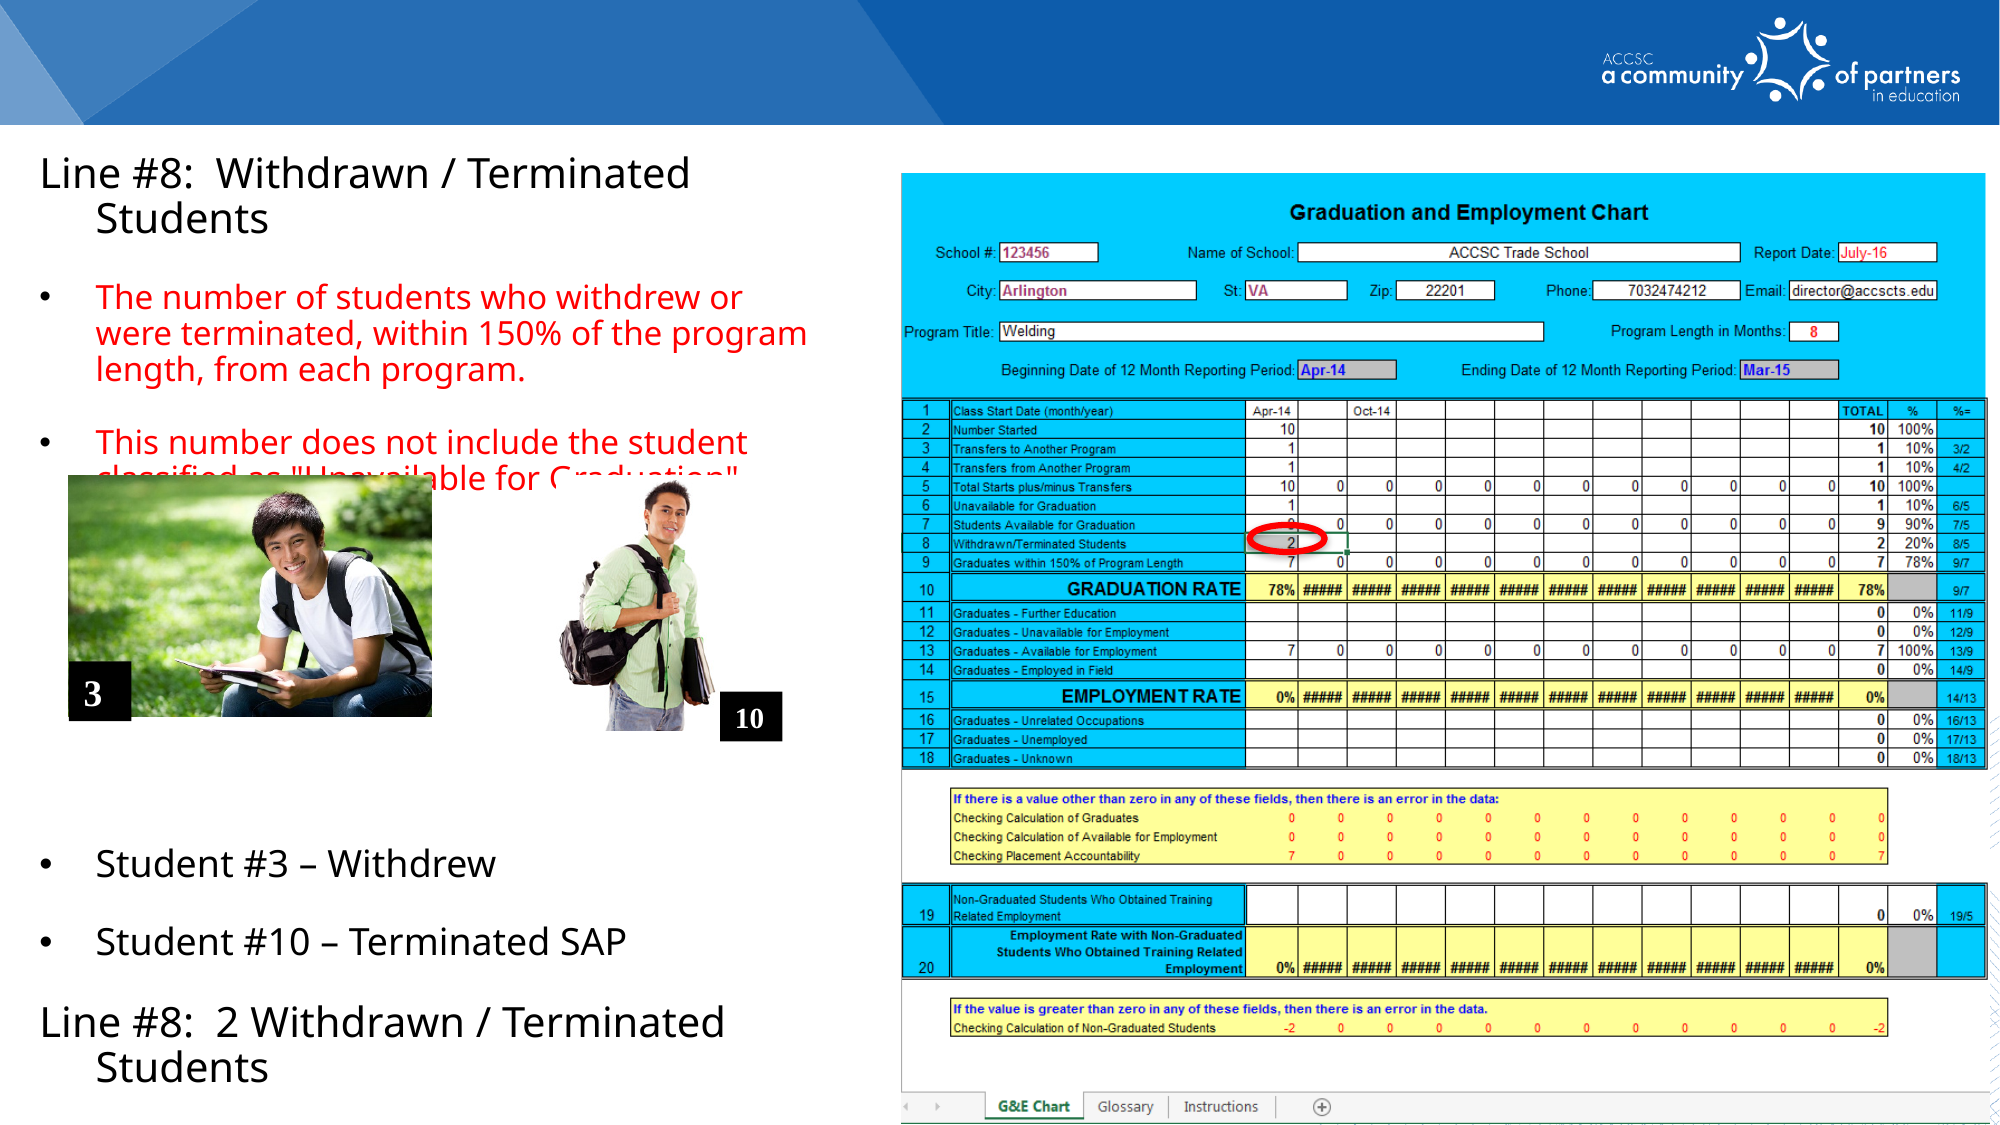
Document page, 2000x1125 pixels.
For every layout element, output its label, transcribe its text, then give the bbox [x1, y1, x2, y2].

picture [0, 0, 2000, 1125]
text_box Line #8: Withdrawn / Terminated Students The number of students who withdrew or were terminated, within 150% of the program length, from each program. This number does not include the student classified as "Unavailable for Graduation" (Line 6). Student #3 – Withdrew Student #10 – Terminated SAP Line #8: 2 Withdrawn / Terminated Students [24, 145, 839, 959]
text_box 10 [720, 691, 783, 742]
